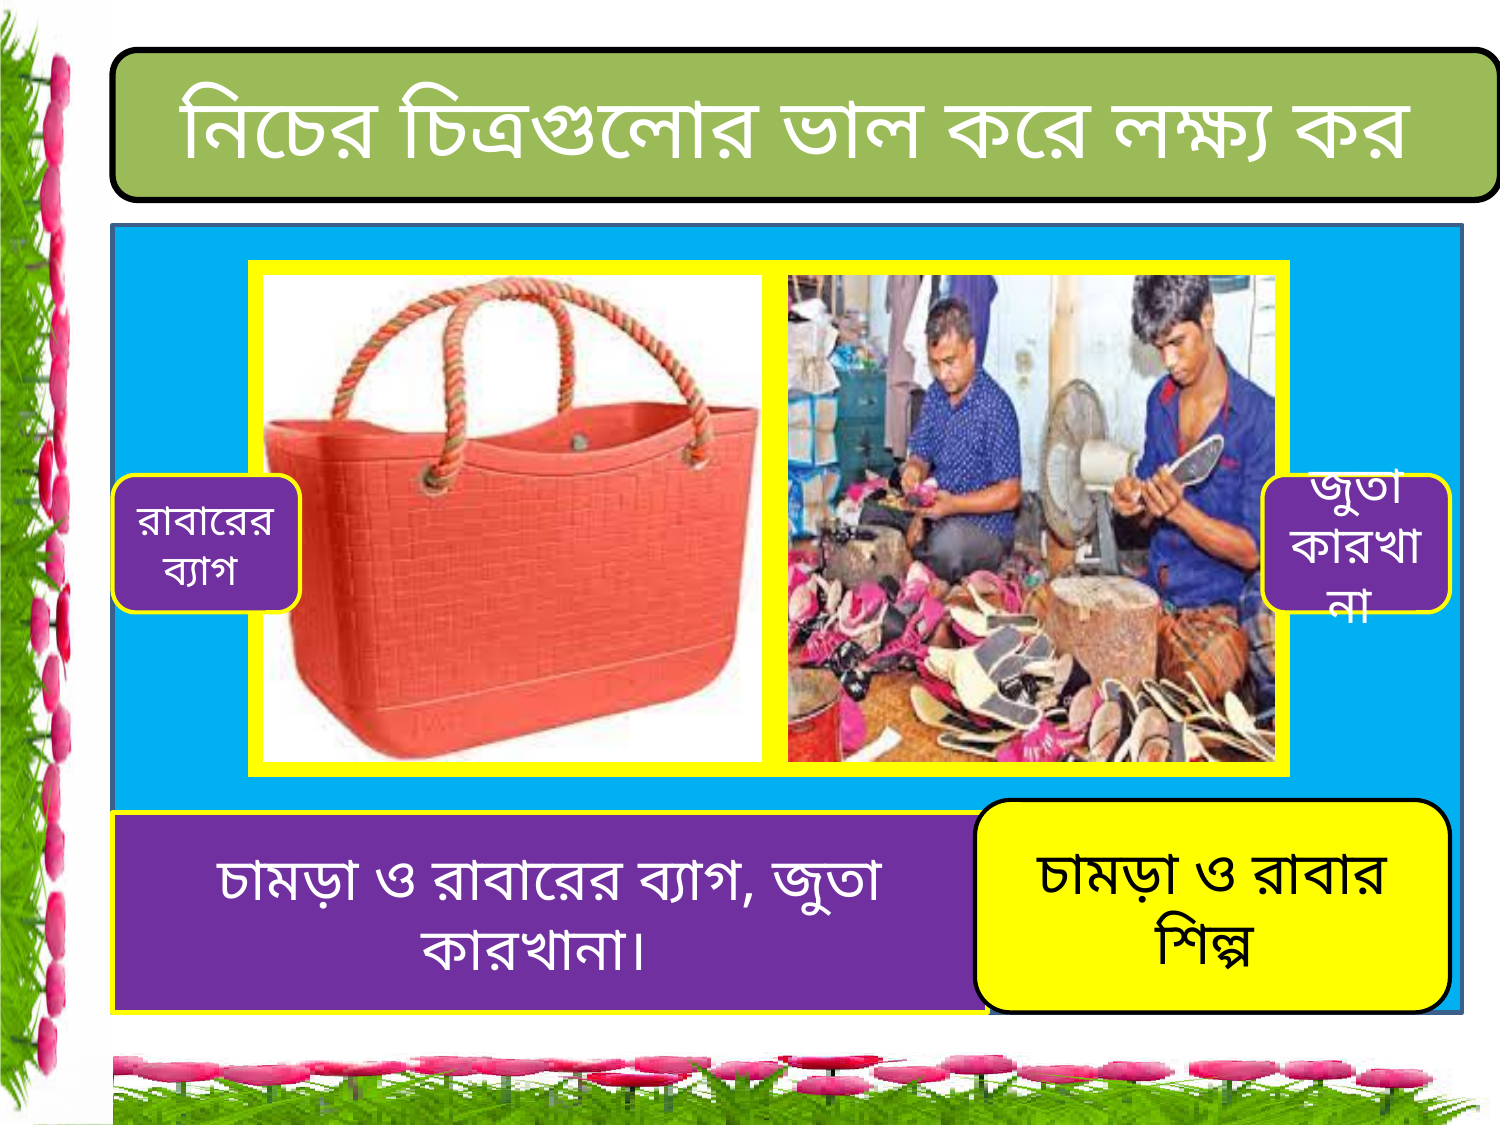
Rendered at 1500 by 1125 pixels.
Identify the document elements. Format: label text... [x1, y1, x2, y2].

picture [787, 274, 1276, 763]
text_box নিচের চিত্রগুলোর ভাল করে লক্ষ্য কর [109, 46, 1500, 204]
text_box চামড়া ও রাবারের ব্যাগ, জুতা কারখানা। [110, 810, 990, 1010]
text_box রাবারের ব্যাগ [110, 472, 257, 504]
picture [0, 1, 1500, 1125]
text_box [110, 223, 1464, 1010]
text_box চামড়া ও রাবার শিল্প [972, 797, 1453, 1010]
text_box জুতা কারখানা [1279, 472, 1453, 615]
